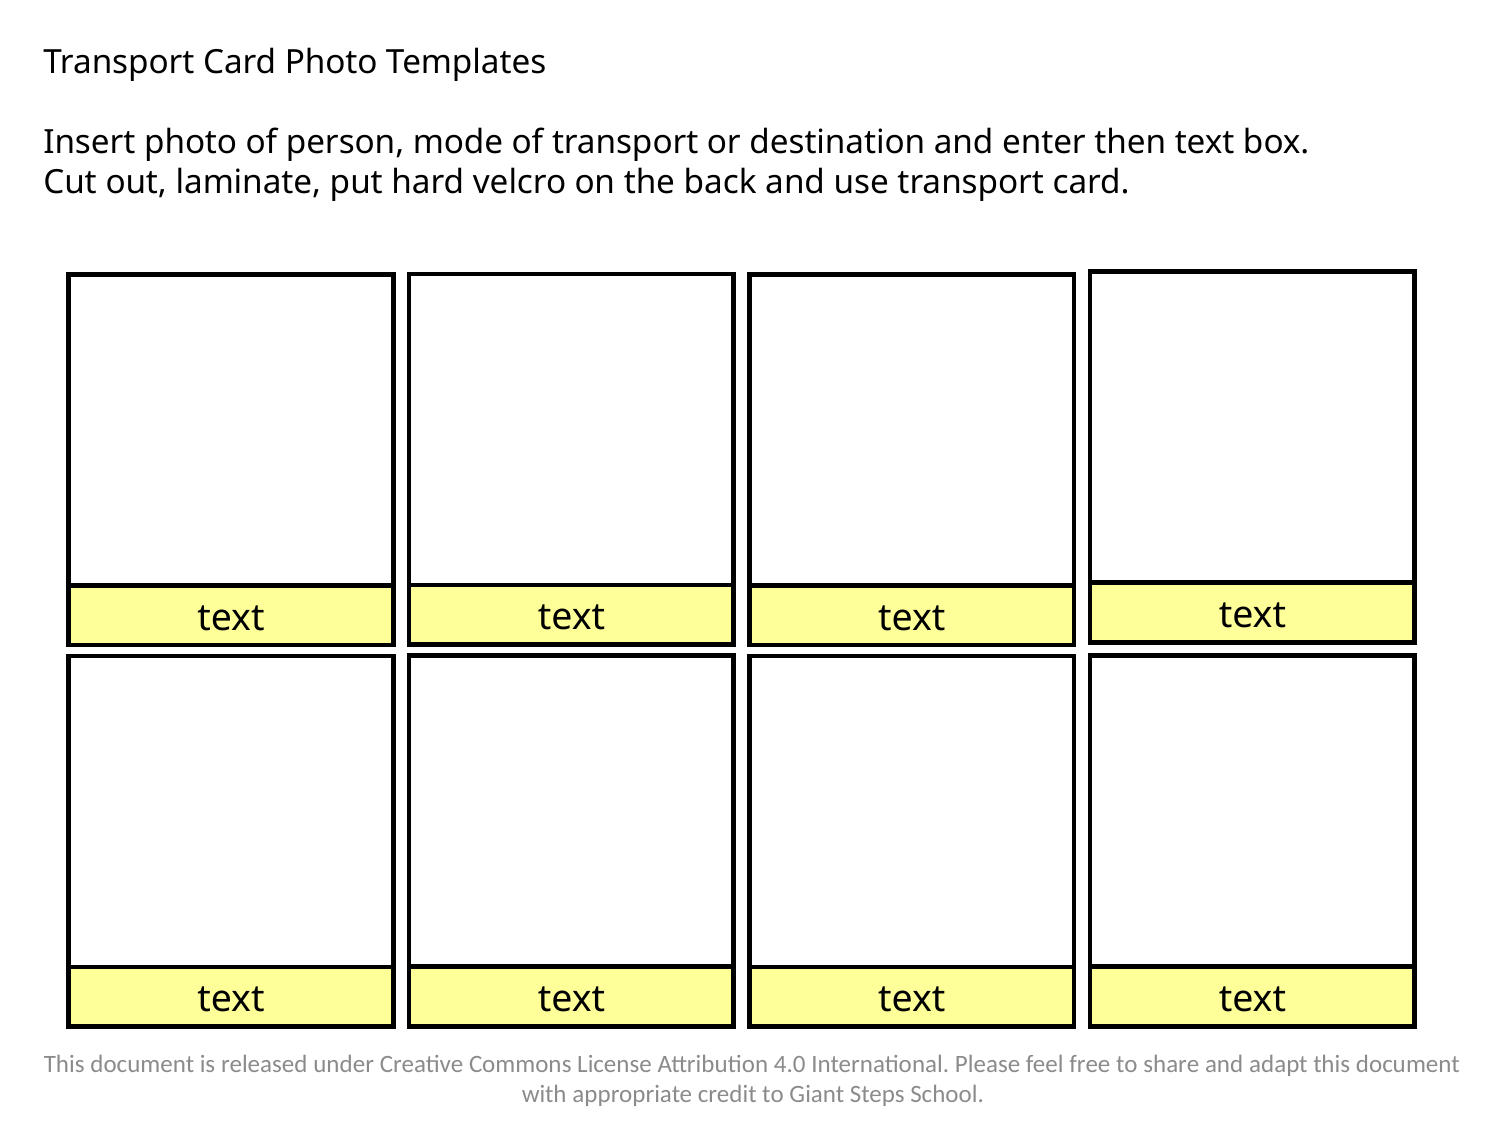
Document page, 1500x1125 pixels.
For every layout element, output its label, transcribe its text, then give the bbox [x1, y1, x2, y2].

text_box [408, 273, 734, 646]
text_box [749, 274, 1075, 646]
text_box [68, 655, 394, 1028]
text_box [749, 655, 1075, 1028]
footer This document is released under Creative Commons License Attribution 4.0 International. Please feel free to share and adapt this document with appropriate credit to Giant Steps School. [23, 1038, 1484, 1117]
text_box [1089, 271, 1415, 644]
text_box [68, 274, 394, 646]
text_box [408, 655, 734, 1028]
text_box Transport Card Photo Templates Insert photo of person, mode of transport or destination and enter then text box. Cut out, laminate, put hard velcro on the back and use transport card. [28, 33, 1475, 253]
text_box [1089, 655, 1415, 1028]
